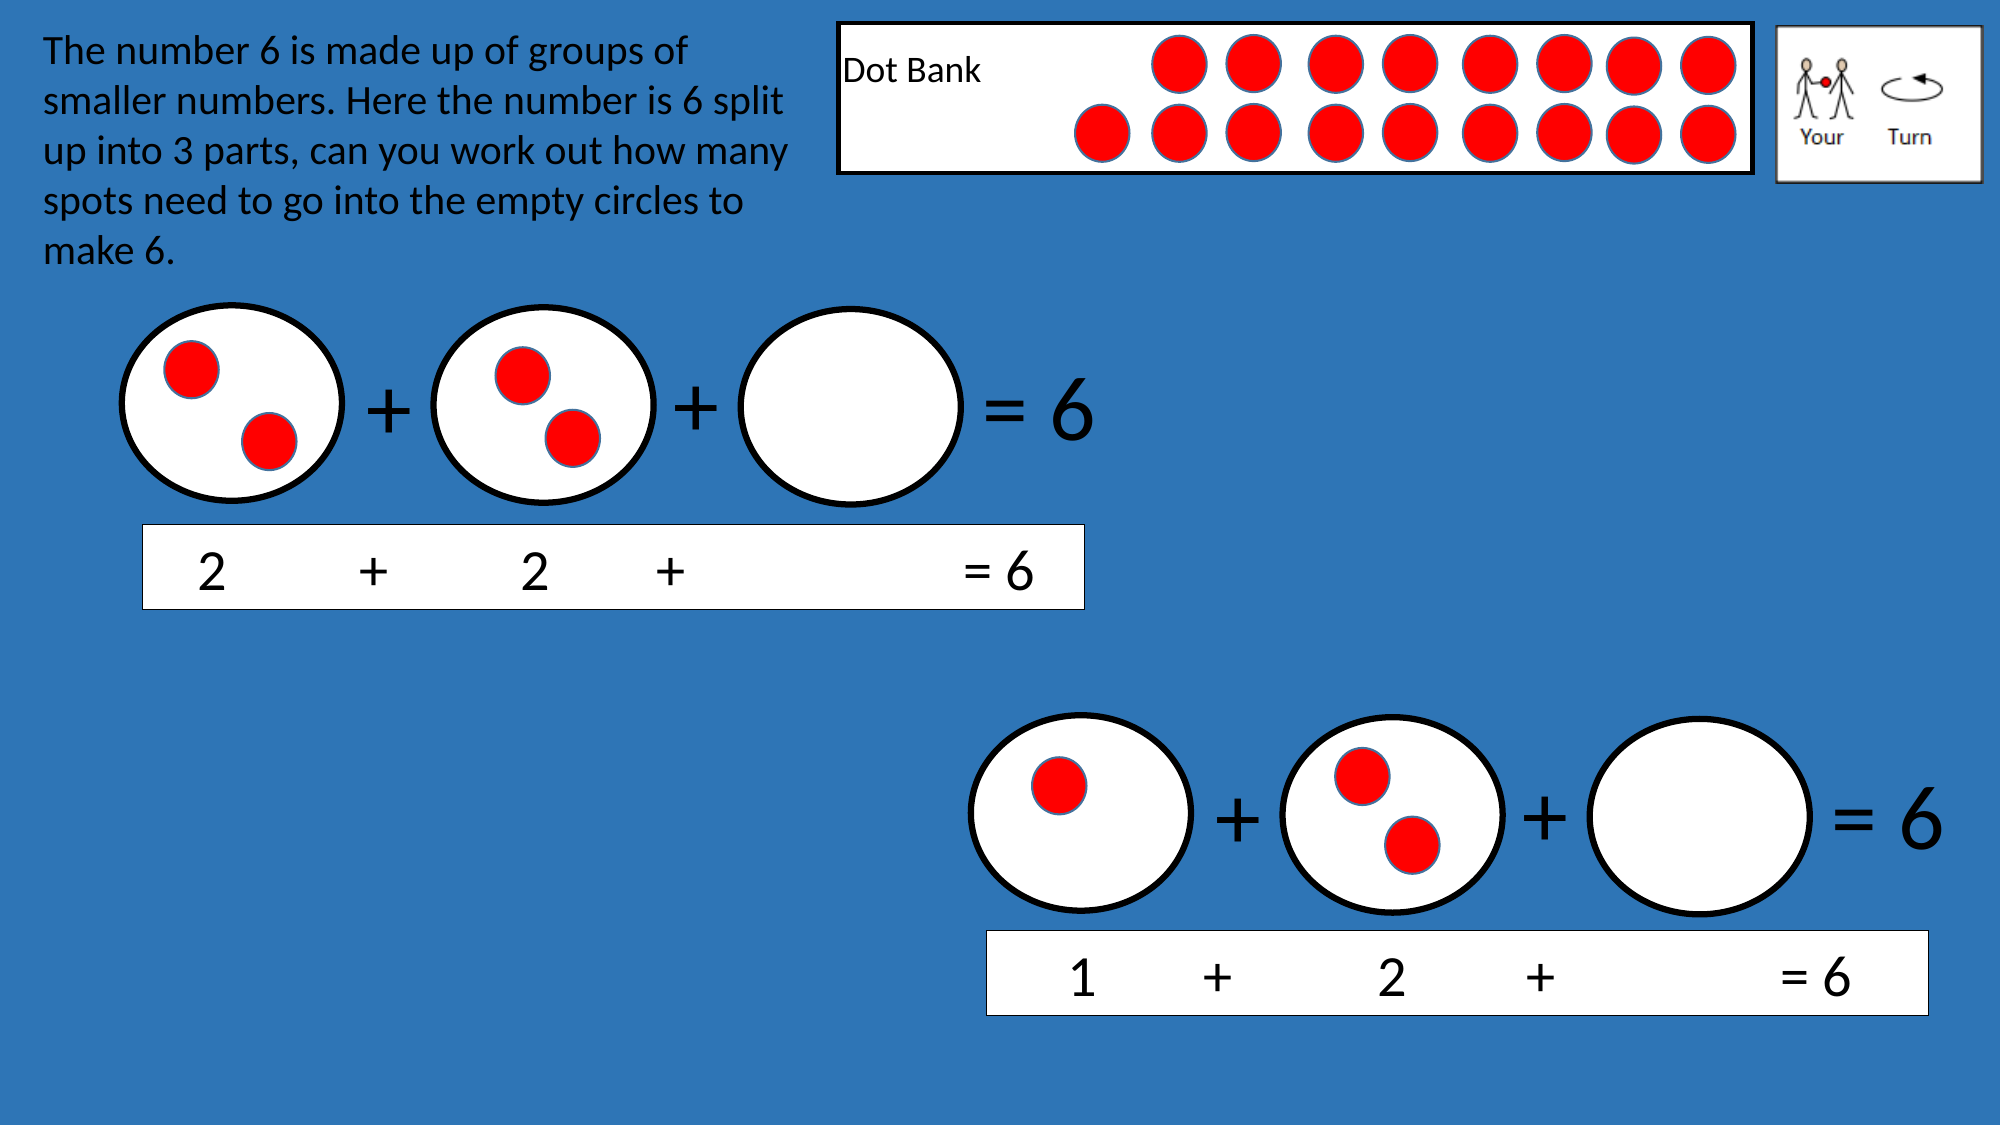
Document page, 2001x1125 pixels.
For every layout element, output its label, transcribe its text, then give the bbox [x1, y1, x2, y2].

text_box [1225, 33, 1282, 94]
text_box + [659, 338, 753, 464]
text_box Dot Bank [833, 37, 998, 98]
text_box [544, 408, 602, 468]
text_box [1281, 716, 1504, 914]
text_box [1384, 815, 1441, 875]
text_box [1225, 102, 1282, 163]
text_box [1605, 105, 1663, 165]
text_box [1536, 102, 1593, 163]
text_box 2 + 2 + = 6 [142, 524, 1085, 610]
text_box [432, 306, 655, 504]
text_box [1307, 34, 1365, 94]
text_box [1151, 103, 1208, 163]
text_box = 6 [968, 341, 1191, 466]
text_box [163, 340, 220, 400]
text_box [969, 714, 1192, 912]
text_box [1031, 756, 1088, 816]
text_box [120, 304, 343, 502]
text_box + [351, 341, 446, 466]
text_box = 6 [1817, 750, 2000, 876]
text_box [1074, 103, 1131, 163]
text_box [1536, 33, 1593, 94]
text_box [1605, 36, 1663, 96]
text_box [494, 346, 552, 406]
text_box [1680, 104, 1737, 164]
text_box [1381, 33, 1439, 94]
text_box [1334, 746, 1391, 807]
text_box [1381, 102, 1439, 163]
picture [1775, 25, 1984, 184]
text_box [241, 411, 298, 472]
text_box [1602, 717, 1811, 916]
text_box [1461, 34, 1519, 94]
text_box [1307, 103, 1365, 163]
text_box [1680, 35, 1737, 95]
text_box [837, 22, 1754, 174]
text_box + [1200, 750, 1295, 876]
text_box [1461, 103, 1519, 163]
text_box + [1508, 748, 1602, 874]
text_box The number 6 is made up of groups of smaller numbers. Here the number is 6 split up into 3 parts, can you work out how many spots need to go into the empty circles to make 6. [27, 15, 833, 281]
text_box 1 + 2 + = 6 [986, 930, 1929, 1016]
text_box [753, 308, 962, 506]
text_box [1151, 34, 1208, 94]
